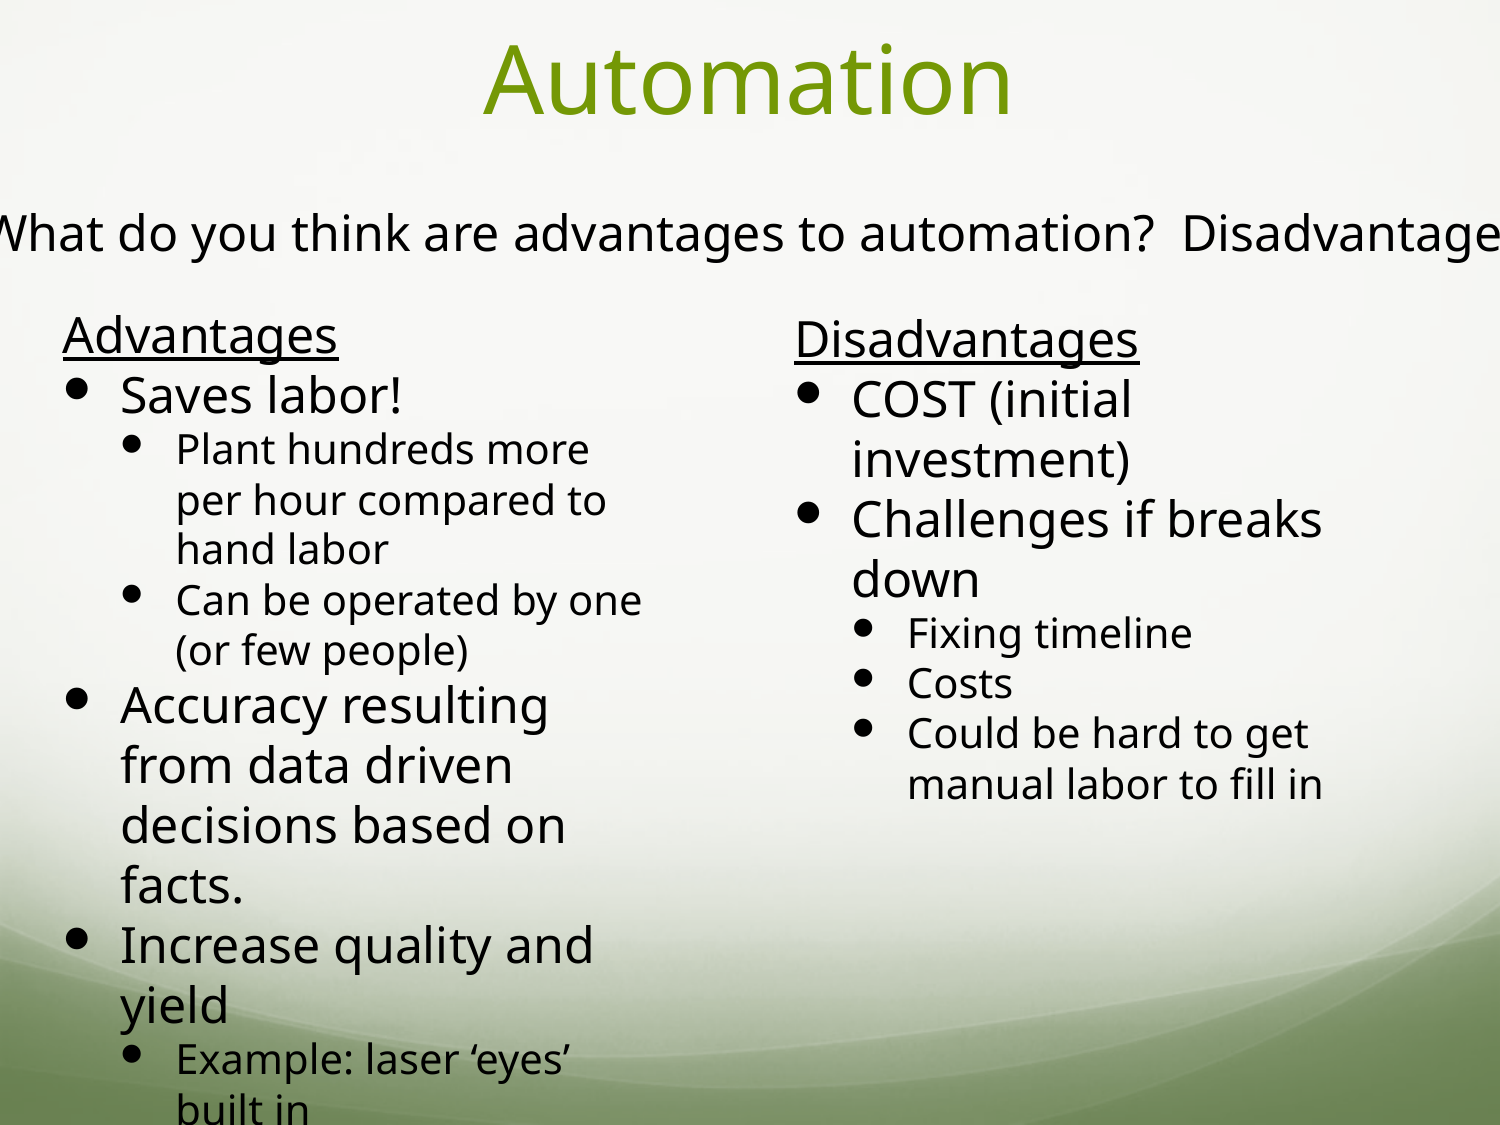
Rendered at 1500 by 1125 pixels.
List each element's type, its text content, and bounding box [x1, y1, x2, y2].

title Automation [90, 0, 1410, 142]
list Advantages Saves labor! Plant hundreds more per hour compared to hand labor Can be operated by one (or few people) Accuracy resulting from data driven decisions based on facts. Increase quality and yield Example: laser ‘eyes’ built in Select for disease Uniformity [47, 295, 678, 1009]
list Disadvantages COST (initial investment) Challenges if breaks down Fixing timeline Costs Could be hard to get manual labor to fill in [779, 299, 1410, 1013]
text_box What do you think are advantages to automation? Disadvantages? [0, 193, 1500, 269]
